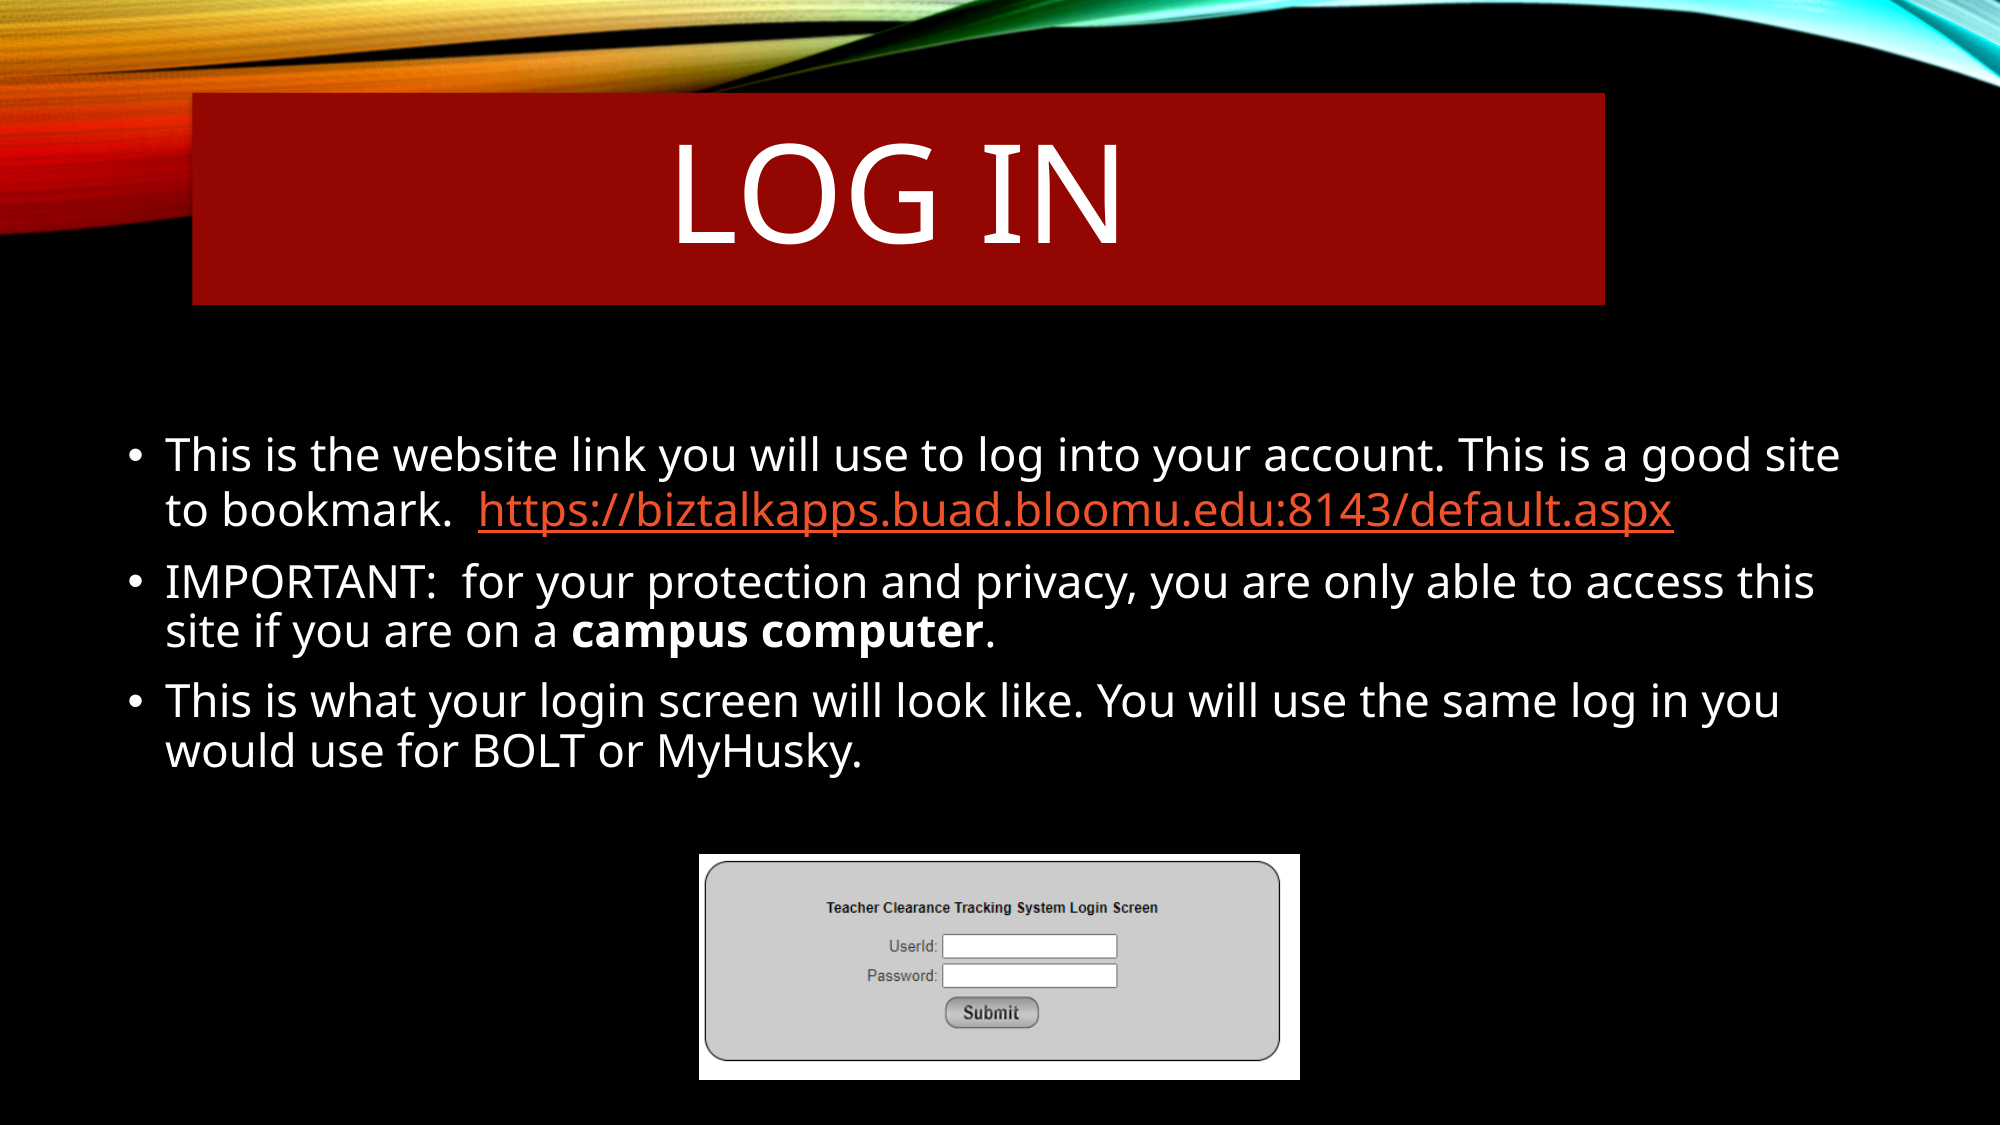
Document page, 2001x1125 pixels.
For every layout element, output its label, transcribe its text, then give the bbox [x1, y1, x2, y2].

title Log in [192, 92, 1605, 305]
list This is the website link you will use to log into your account. This is a good site to bookmark. https://biztalkapps.buad.bloomu.edu:8143/default.aspx IMPORTANT: for your protection and privacy, you are only able to access this site if you are on a campus computer. This is what your login screen will look like. You will use the same log in you would use for BOLT or MyHusky. [112, 424, 1888, 1063]
picture [699, 854, 1301, 1080]
picture [0, 0, 2000, 237]
